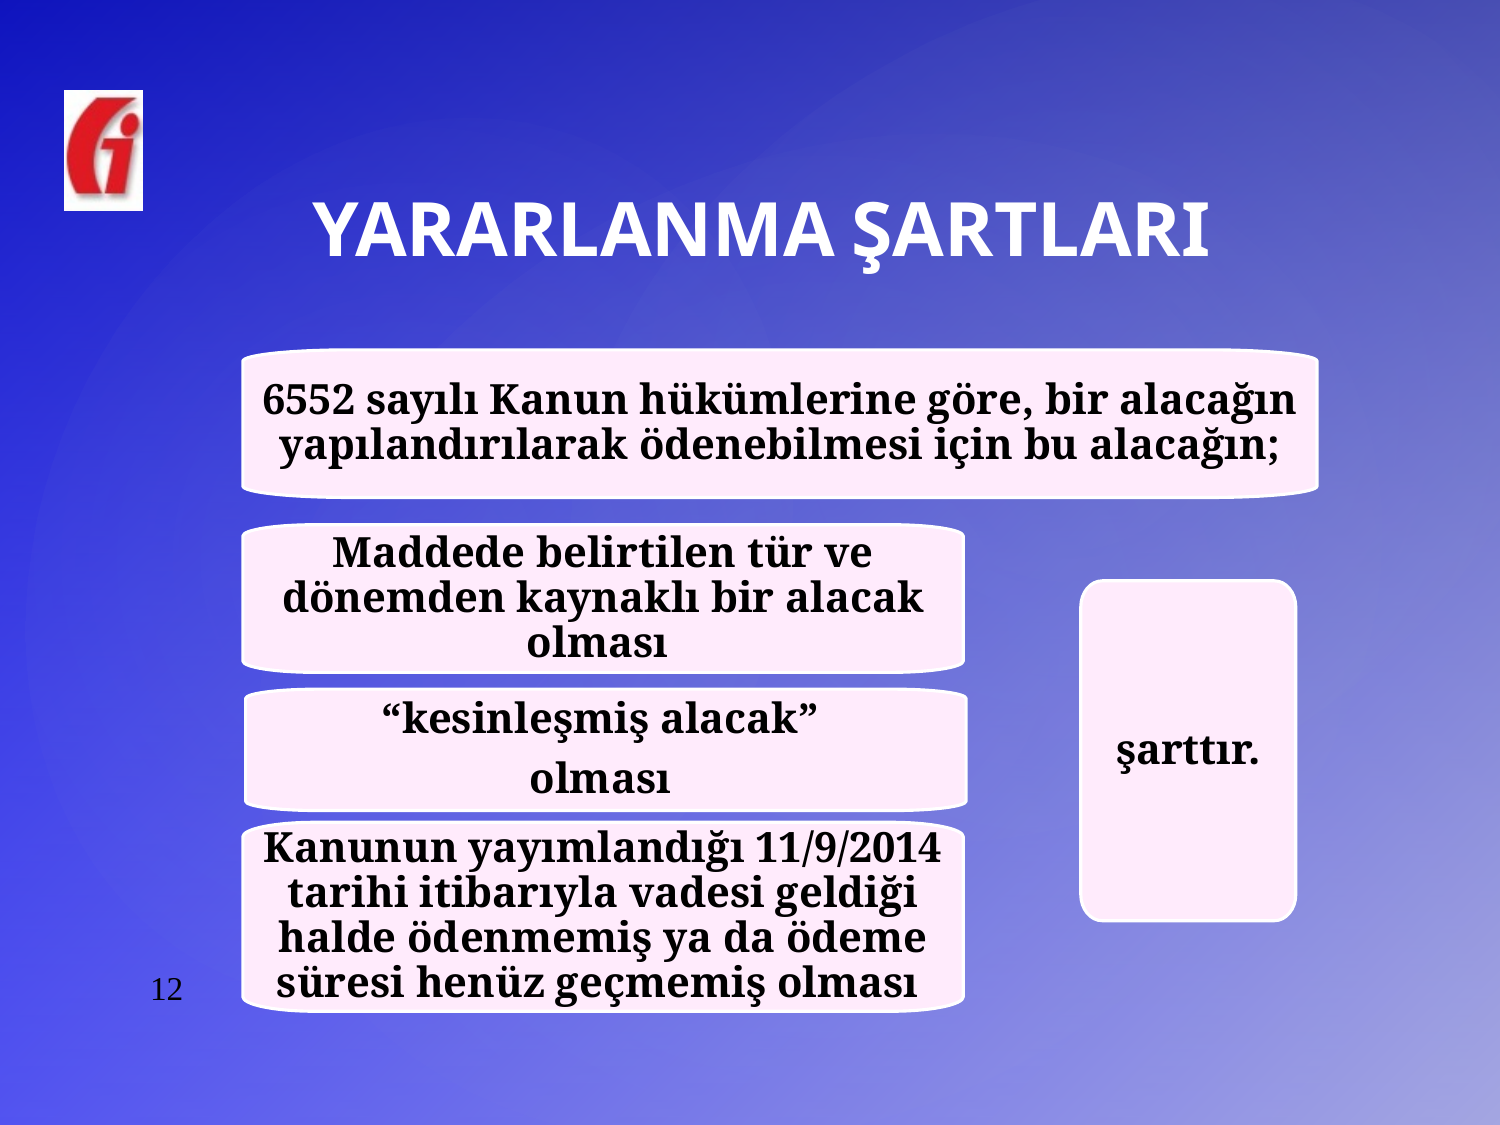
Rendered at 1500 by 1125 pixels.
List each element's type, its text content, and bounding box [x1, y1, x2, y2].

title YARARLANMA ŞARTLARI [194, 150, 1329, 279]
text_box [242, 349, 1318, 1012]
picture [64, 89, 144, 211]
slide_number 12 [135, 958, 232, 1009]
